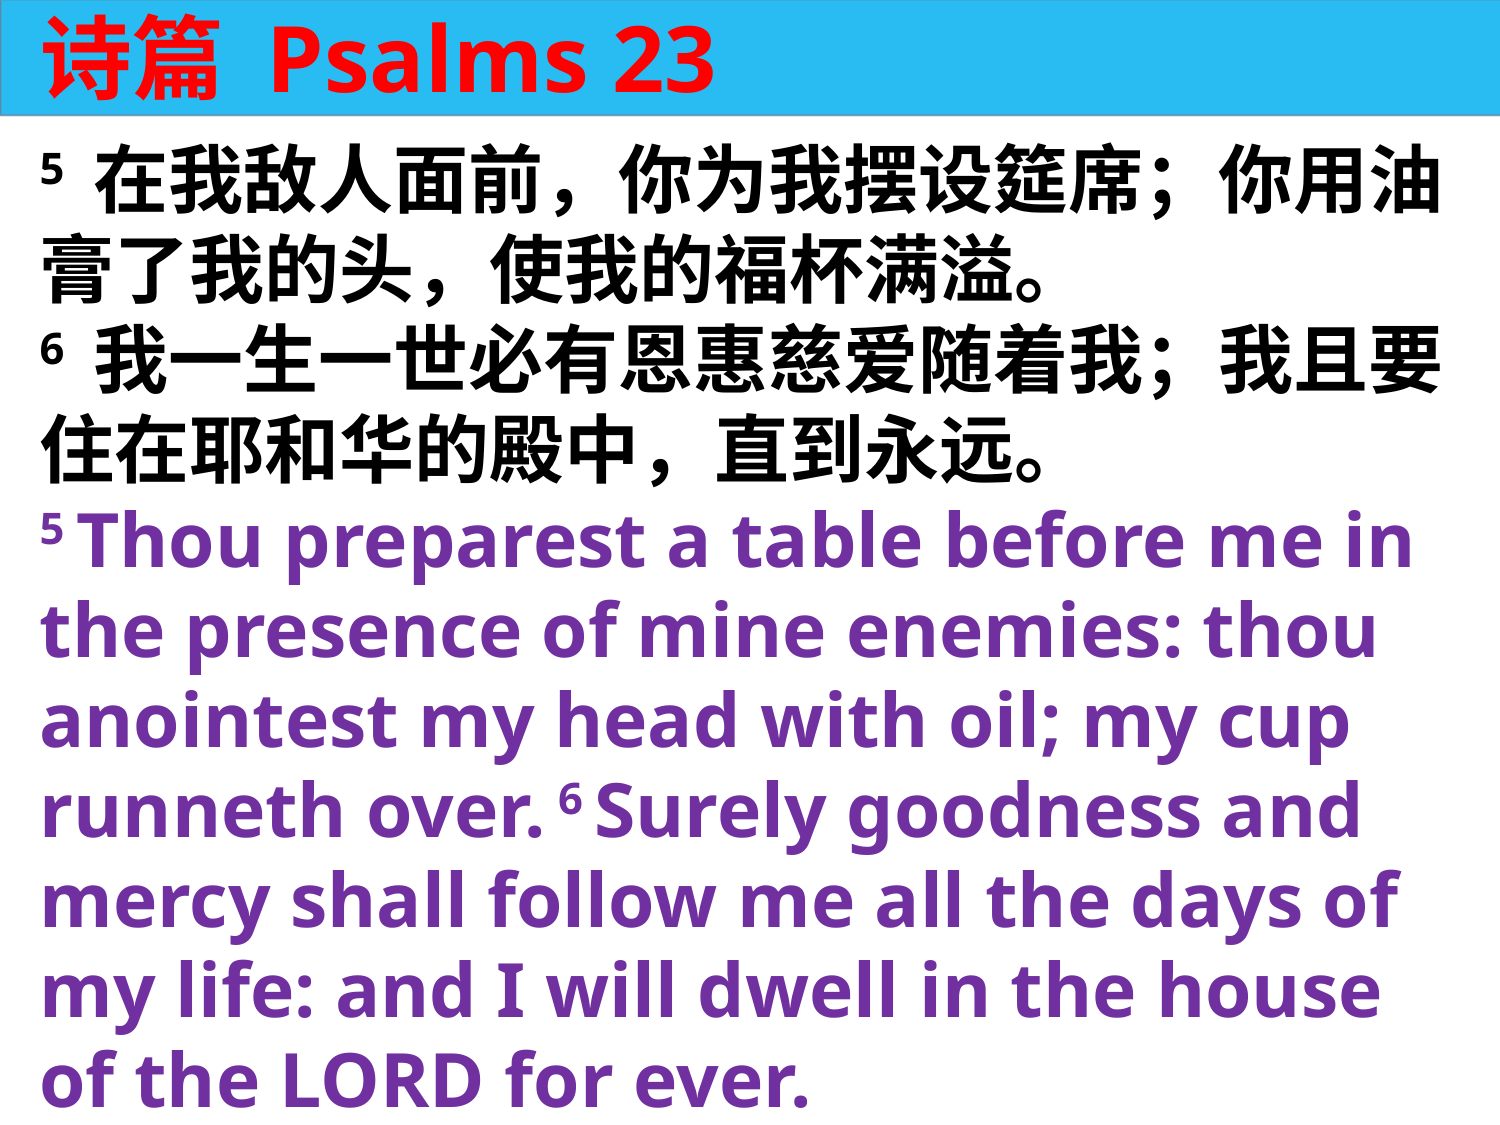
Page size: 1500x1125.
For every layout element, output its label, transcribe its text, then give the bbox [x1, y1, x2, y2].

text_box 诗篇 Psalms 23 [25, 0, 733, 118]
text_box 诗篇 Psalms 23 [0, 0, 1500, 1125]
text_box 5 在我敌人面前，你为我摆设筵席；你用油膏了我的头，使我的福杯满溢。 6 我一生一世必有恩惠慈爱随着我；我且要住在耶和华的殿中，直到永远。 5 Thou preparest a table before me in the presence of mine enemies: thou anointest my head with oil; my cup runneth over. 6 Surely goodness and mercy shall follow me all the days of my life: and I will dwell in the house of the LORD for ever. [24, 124, 1474, 1125]
